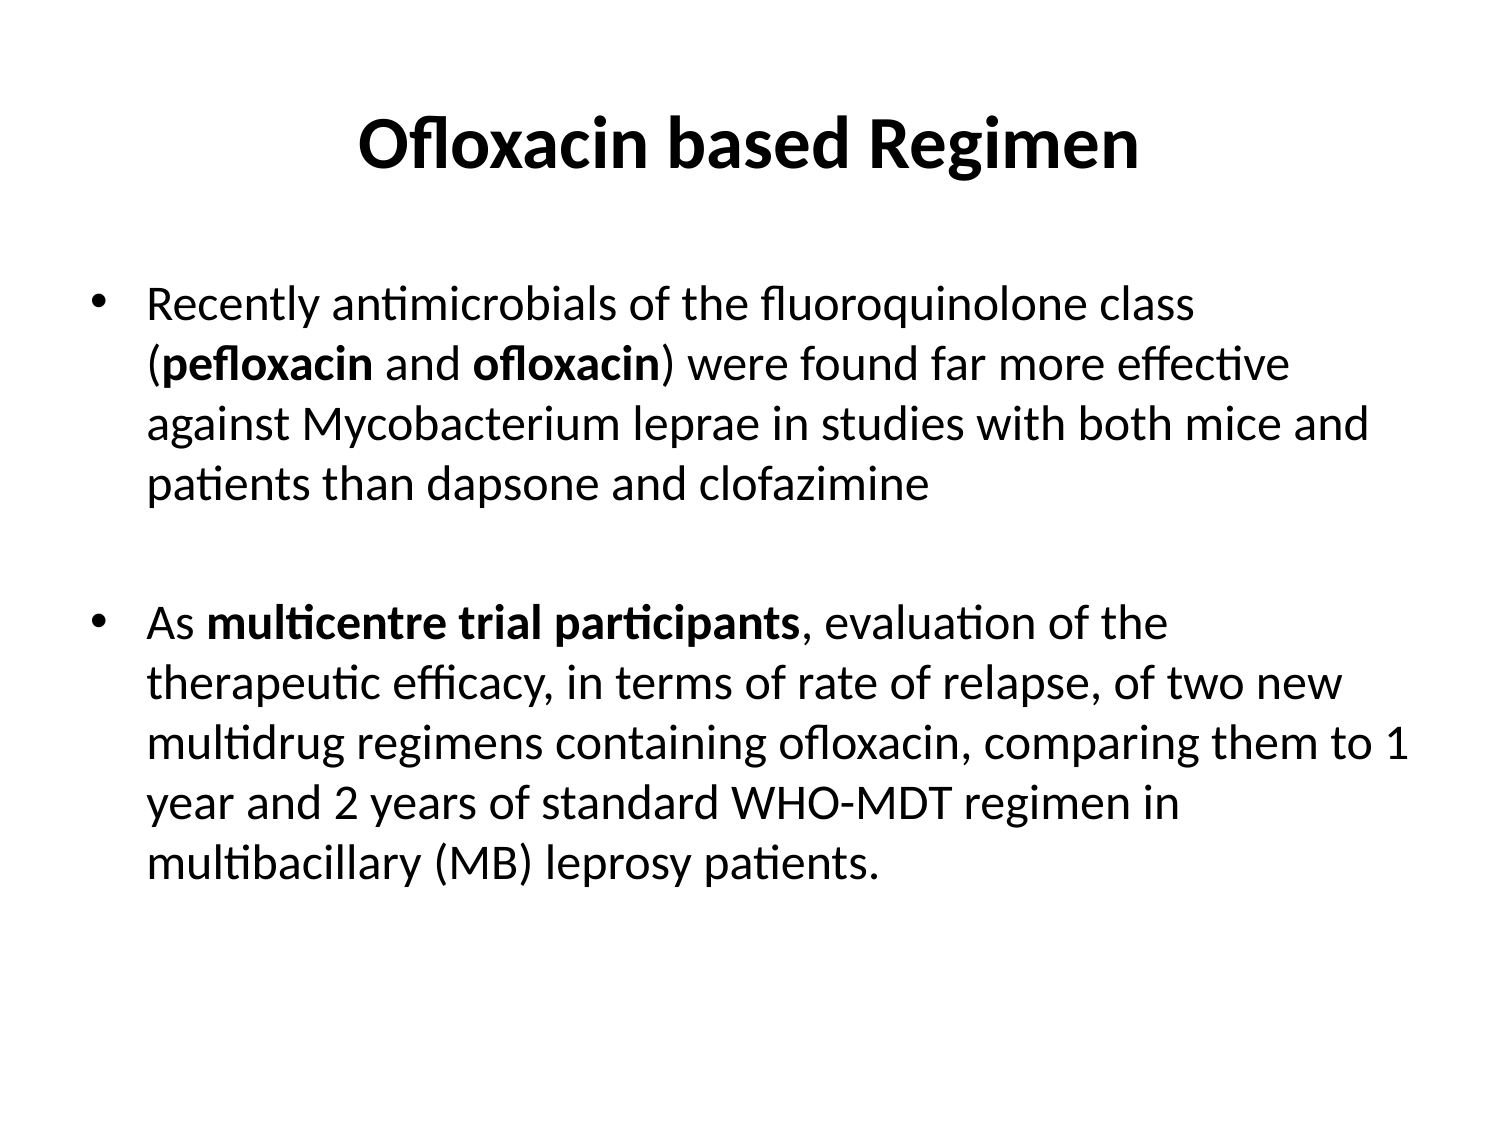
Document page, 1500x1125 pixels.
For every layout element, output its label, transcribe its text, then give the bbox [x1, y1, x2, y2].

title Ofloxacin based Regimen [75, 45, 1425, 233]
list Recently antimicrobials of the fluoroquinolone class (pefloxacin and ofloxacin) were found far more effective against Mycobacterium leprae in studies with both mice and patients than dapsone and clofazimine As multicentre trial participants, evaluation of the therapeutic efficacy, in terms of rate of relapse, of two new multidrug regimens containing ofloxacin, comparing them to 1 year and 2 years of standard WHO-MDT regimen in multibacillary (MB) leprosy patients. [75, 262, 1425, 1005]
